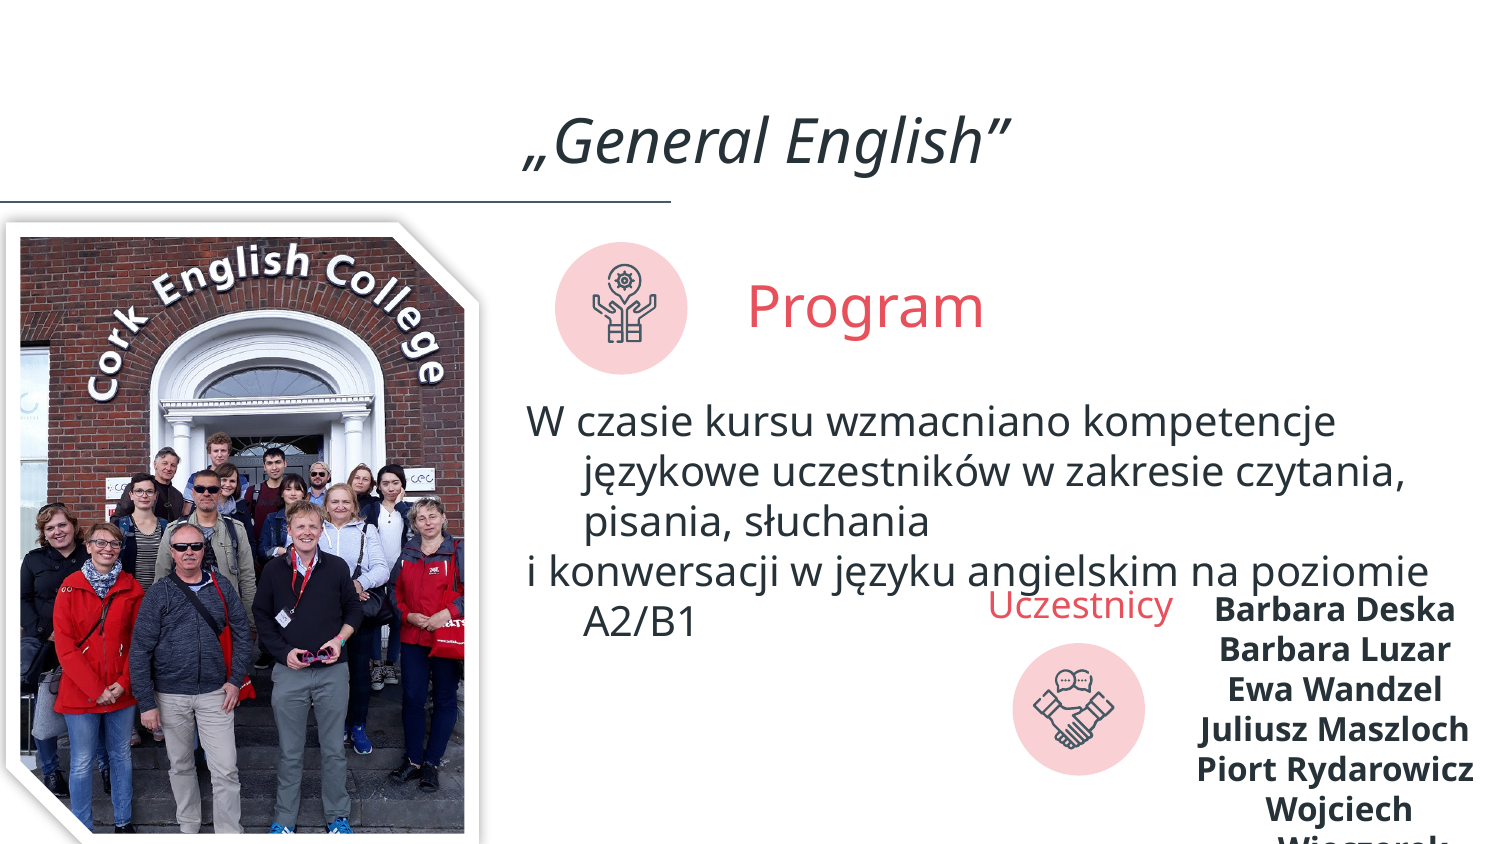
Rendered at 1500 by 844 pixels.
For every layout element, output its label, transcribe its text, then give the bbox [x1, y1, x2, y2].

title Program [694, 271, 1038, 354]
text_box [1032, 669, 1116, 750]
title Uczestnicy [908, 558, 1253, 641]
text_box [555, 242, 688, 375]
subtitle W czasie kursu wzmacniano kompetencje językowe uczestników w zakresie czytania, pisania, słuchania i konwersacji w języku angielskim na poziomie A2/B1 [493, 379, 1500, 541]
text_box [592, 263, 657, 344]
title „General English” [51, 67, 1482, 192]
subtitle Barbara Deska Barbara Luzar Ewa Wandzel Juliusz Maszloch Piort Rydarowicz Wojciech Wieczorek [1153, 573, 1498, 841]
text_box [1012, 643, 1146, 776]
picture [12, 229, 472, 842]
